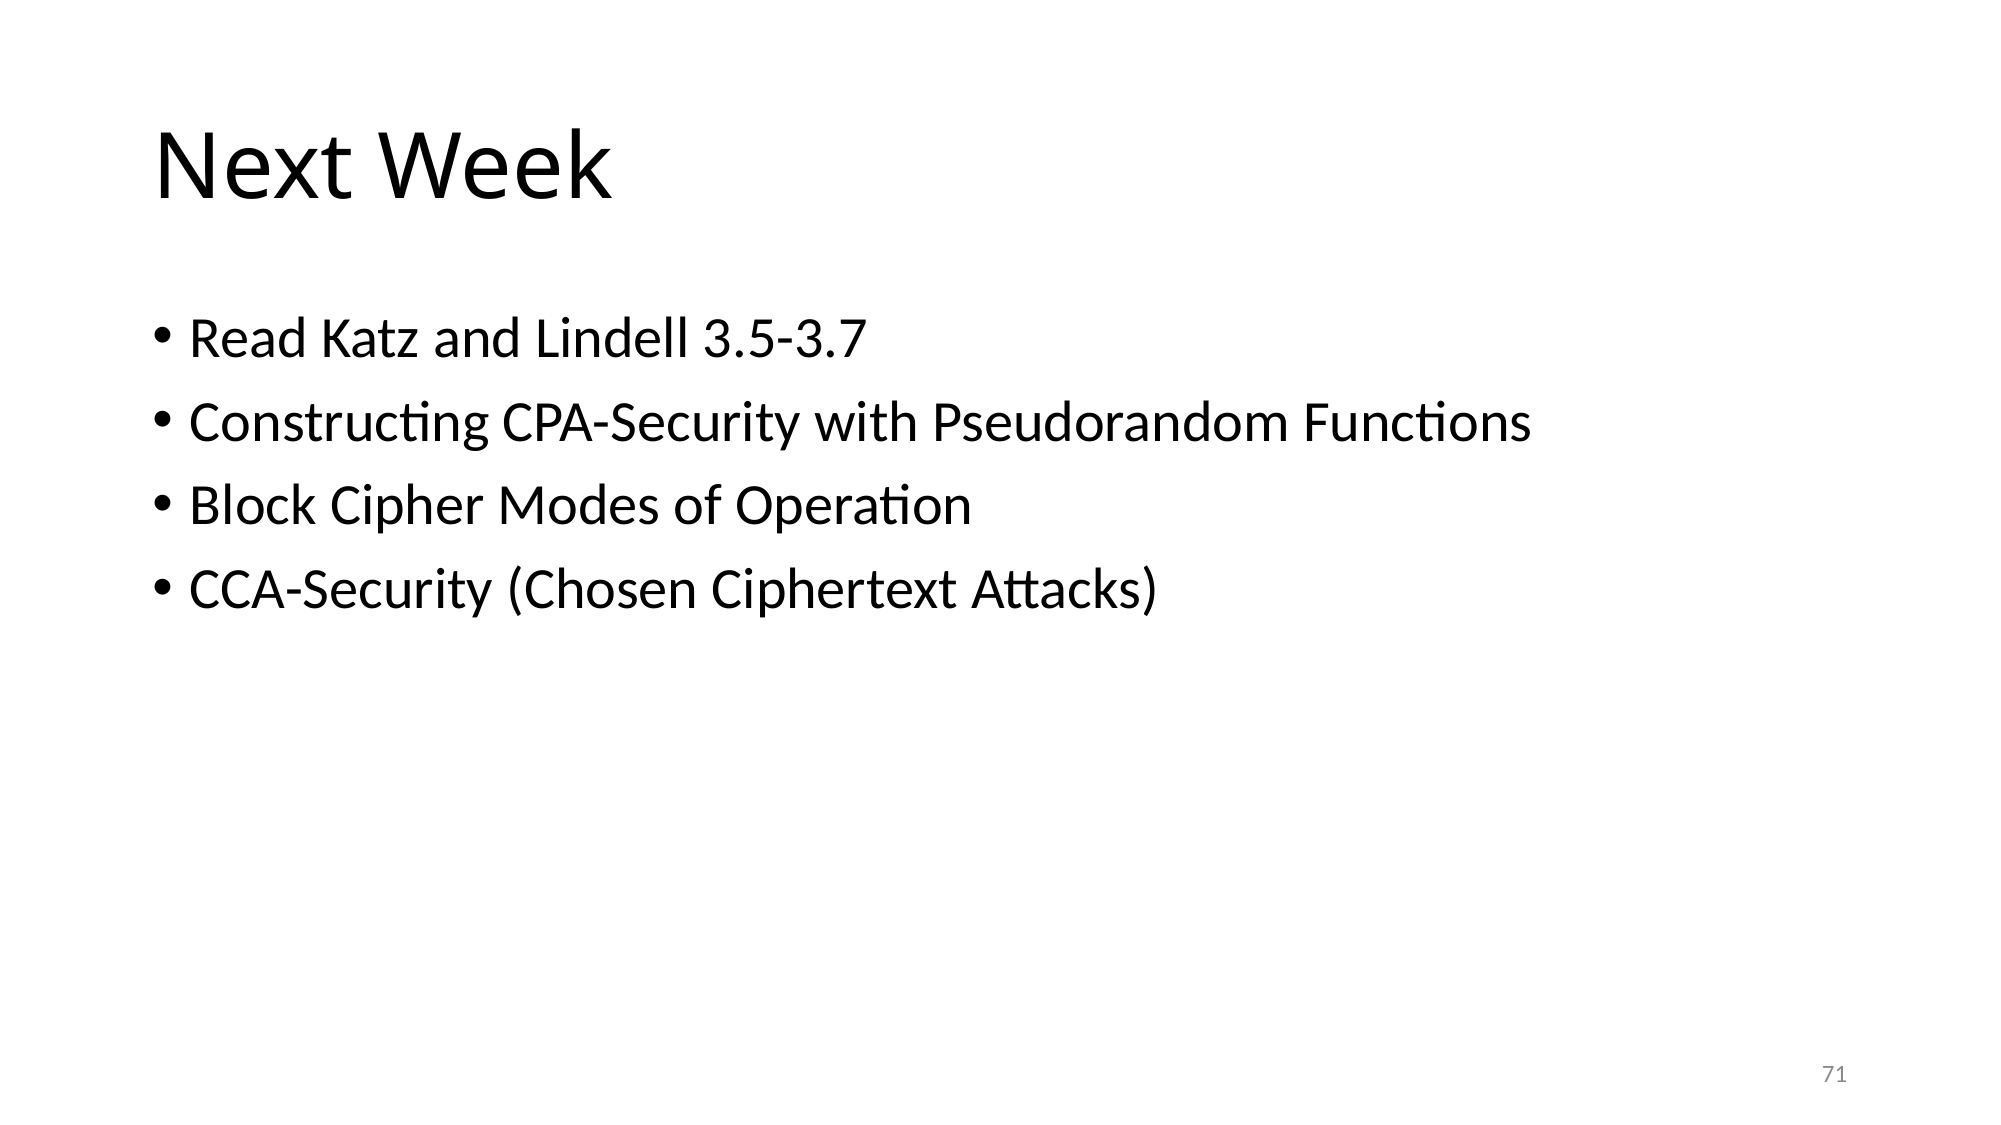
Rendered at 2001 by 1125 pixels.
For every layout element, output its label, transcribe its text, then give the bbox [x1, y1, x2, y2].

title Next Week [137, 59, 1863, 278]
list Read Katz and Lindell 3.5-3.7 Constructing CPA-Security with Pseudorandom Functions Block Cipher Modes of Operation CCA-Security (Chosen Ciphertext Attacks) [137, 299, 1863, 1014]
slide_number 71 [1412, 1042, 1863, 1103]
